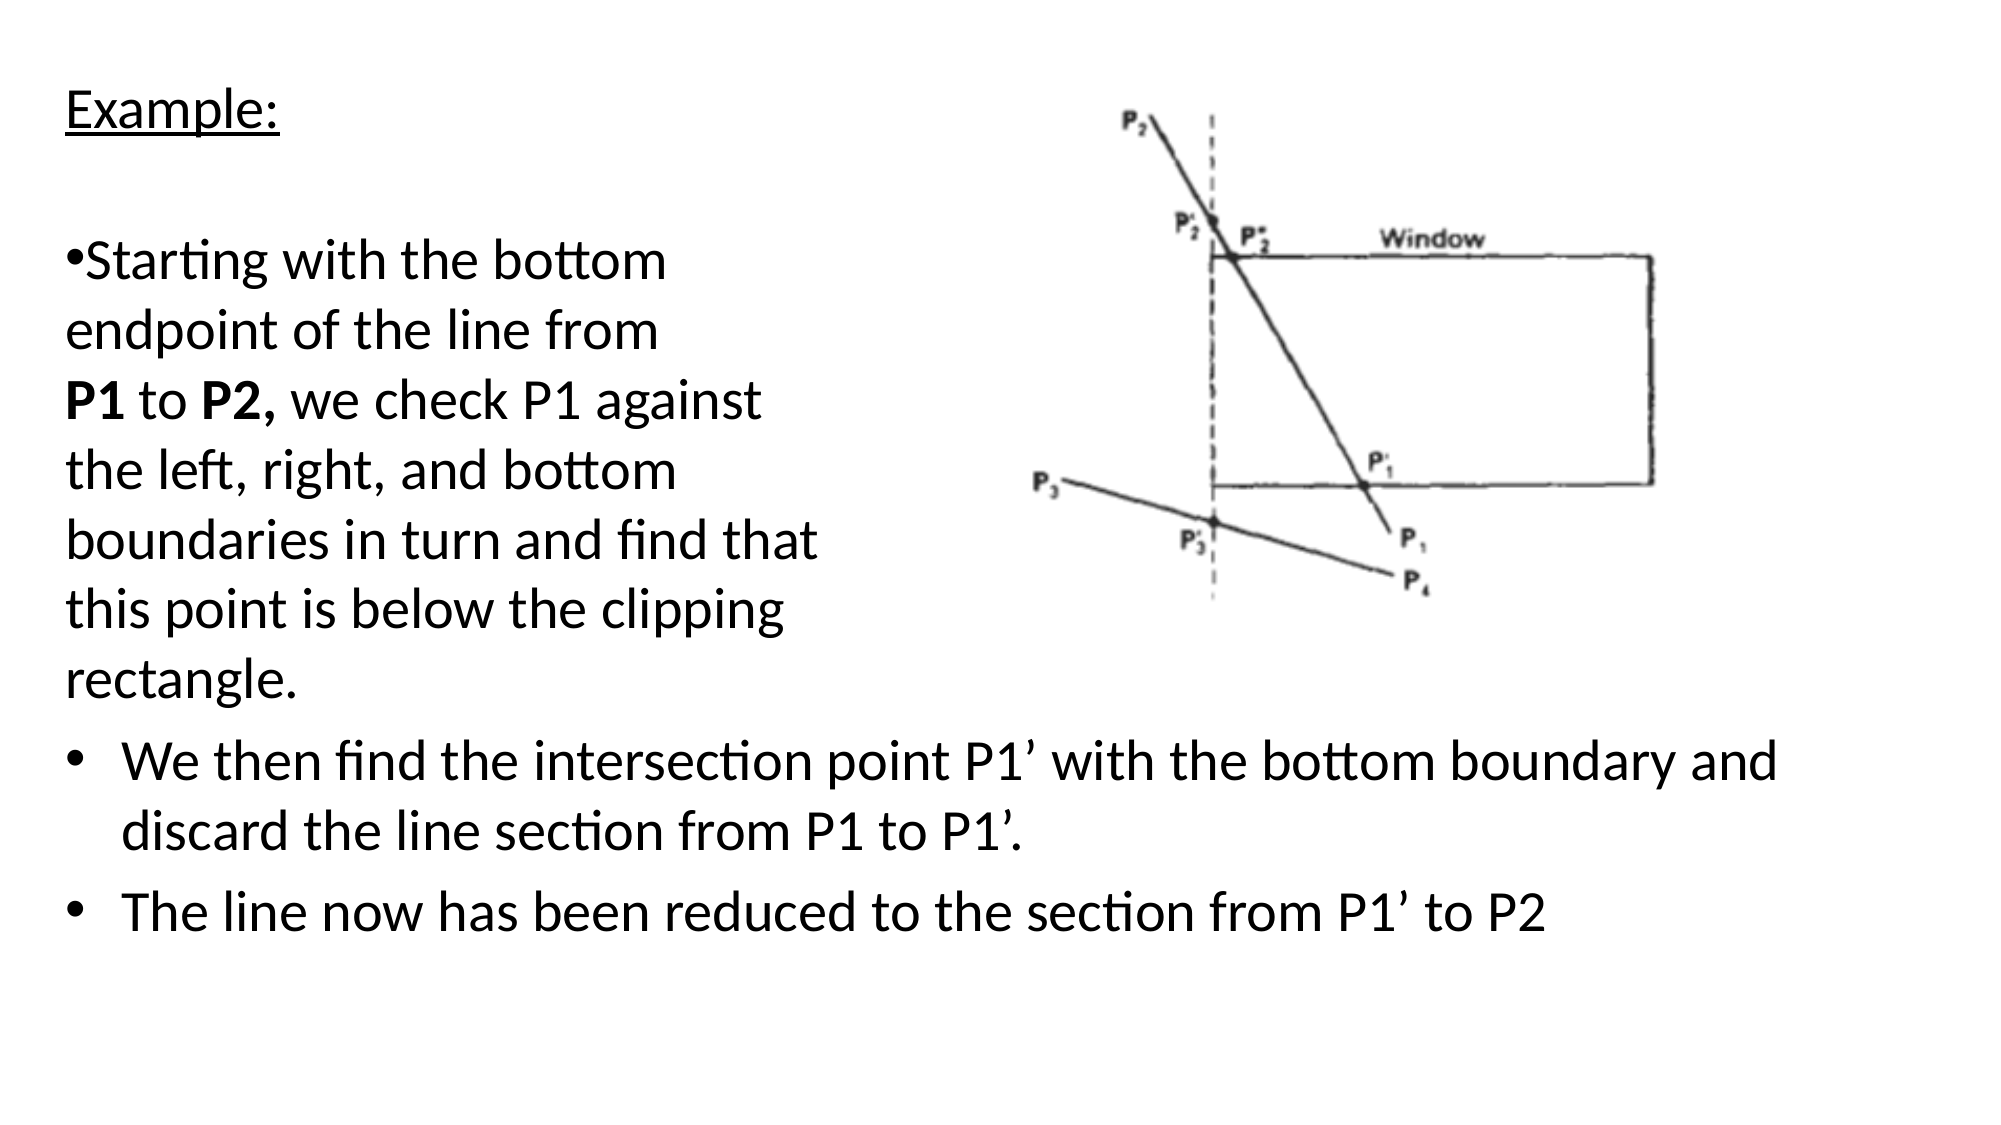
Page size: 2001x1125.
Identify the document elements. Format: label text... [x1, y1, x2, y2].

list Example: Starting with the bottom endpoint of the line from P1 to P2, we check P1 against the left, right, and bottom boundaries in turn and find that this point is below the clipping rectangle. We then find the intersection point P1’ with the bottom boundary and discard the line section from P1 to P1’. The line now has been reduced to the section from P1’ to P2 [50, 62, 1888, 1075]
picture [1024, 78, 1688, 635]
